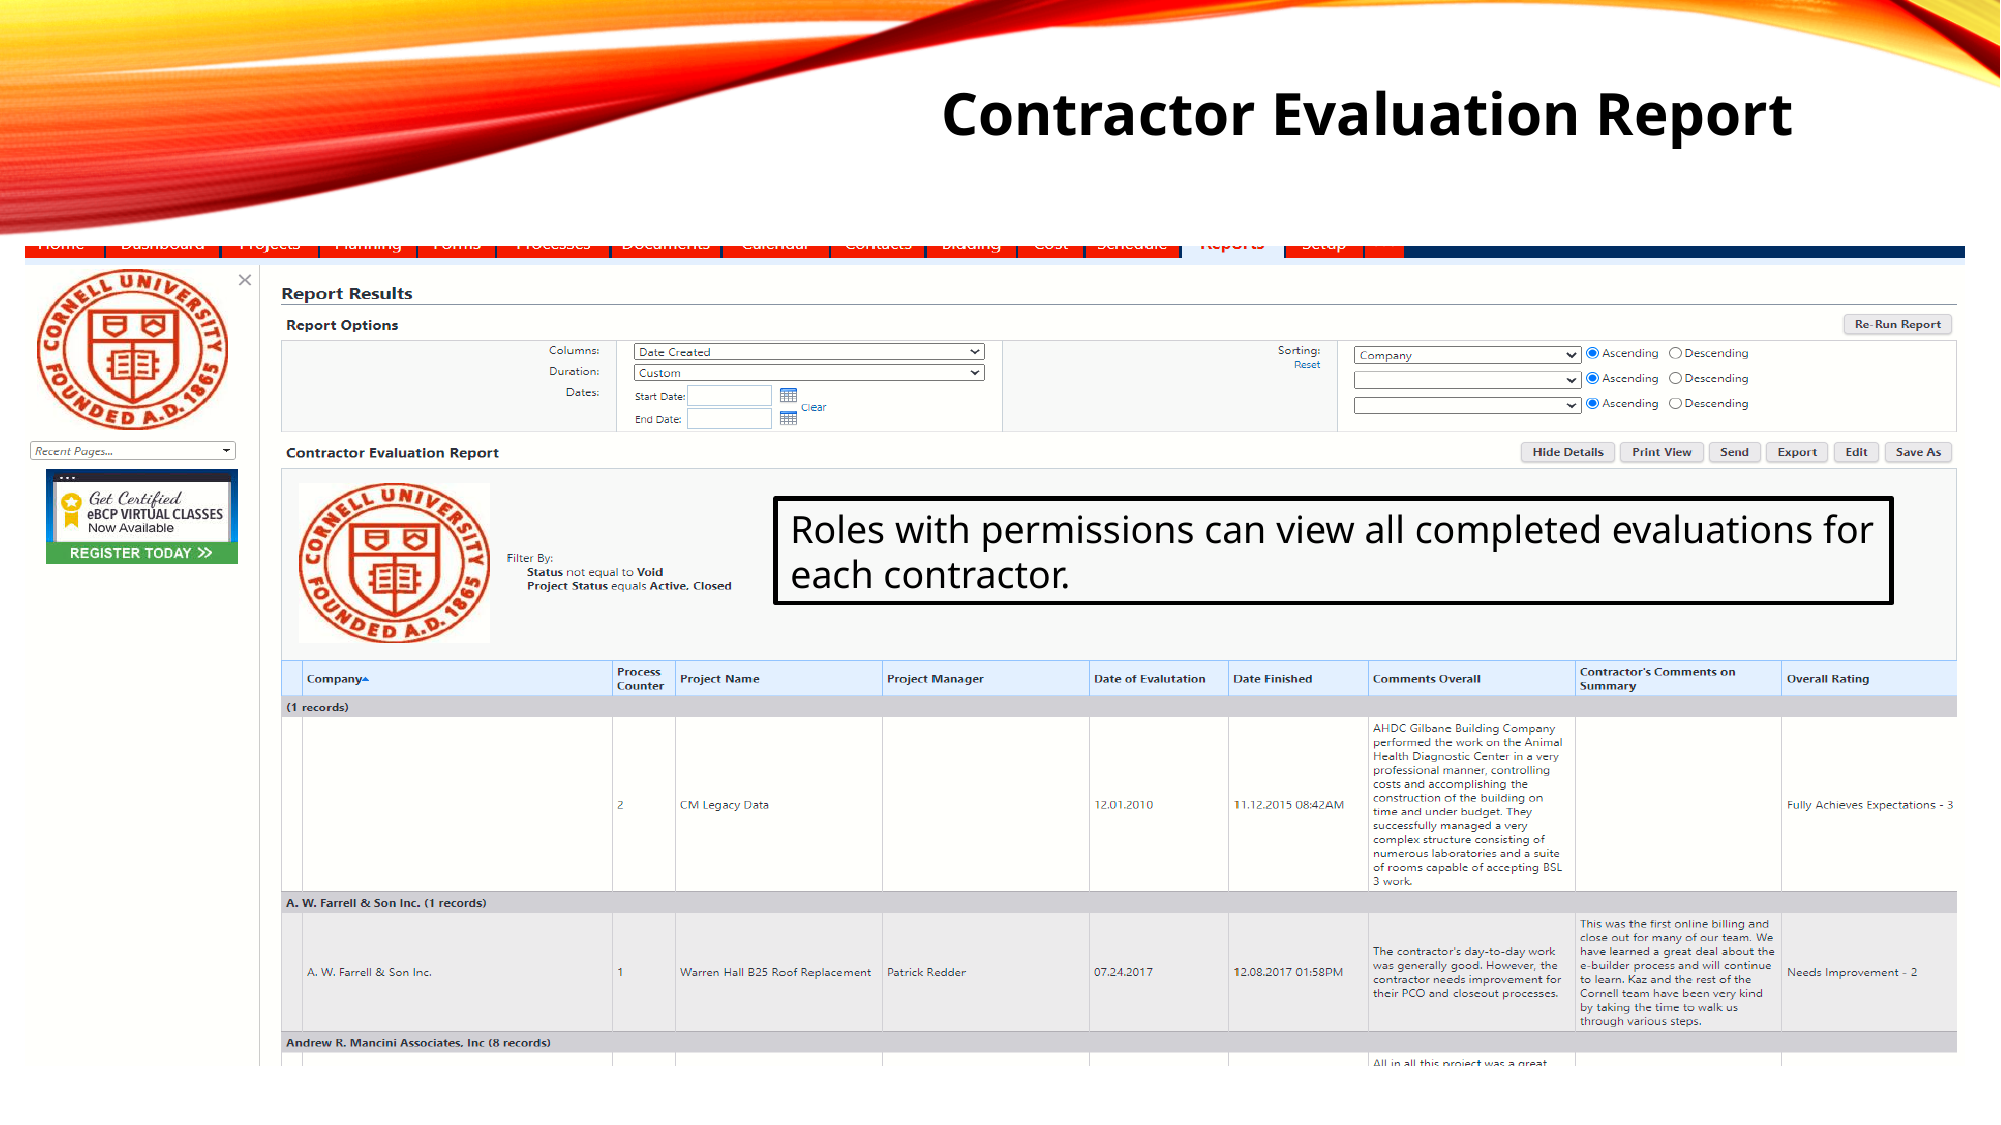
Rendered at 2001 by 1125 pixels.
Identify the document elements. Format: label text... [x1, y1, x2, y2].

picture [25, 246, 1965, 1066]
text_box Contractor Evaluation Report [819, 69, 1915, 155]
picture [0, 0, 2000, 237]
